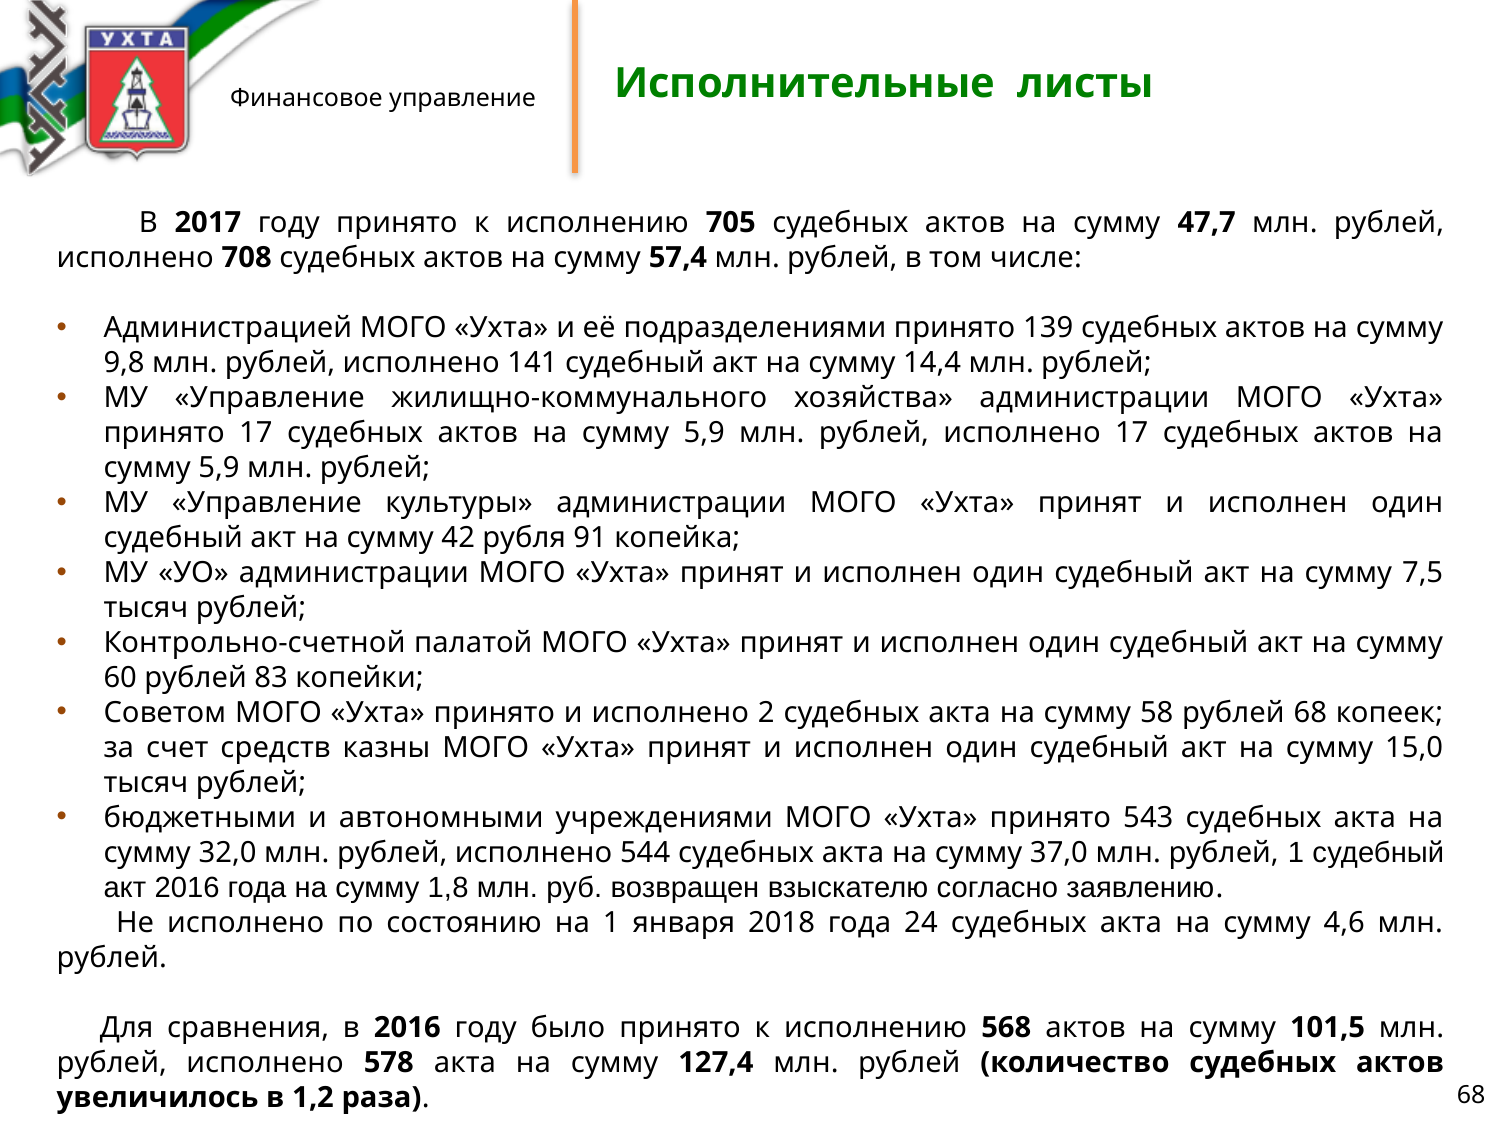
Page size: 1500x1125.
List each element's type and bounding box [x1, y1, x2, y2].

text_box [41, 196, 1460, 1121]
text_box [599, 5, 1332, 157]
picture [0, 0, 374, 189]
slide_number [1150, 1065, 1500, 1125]
